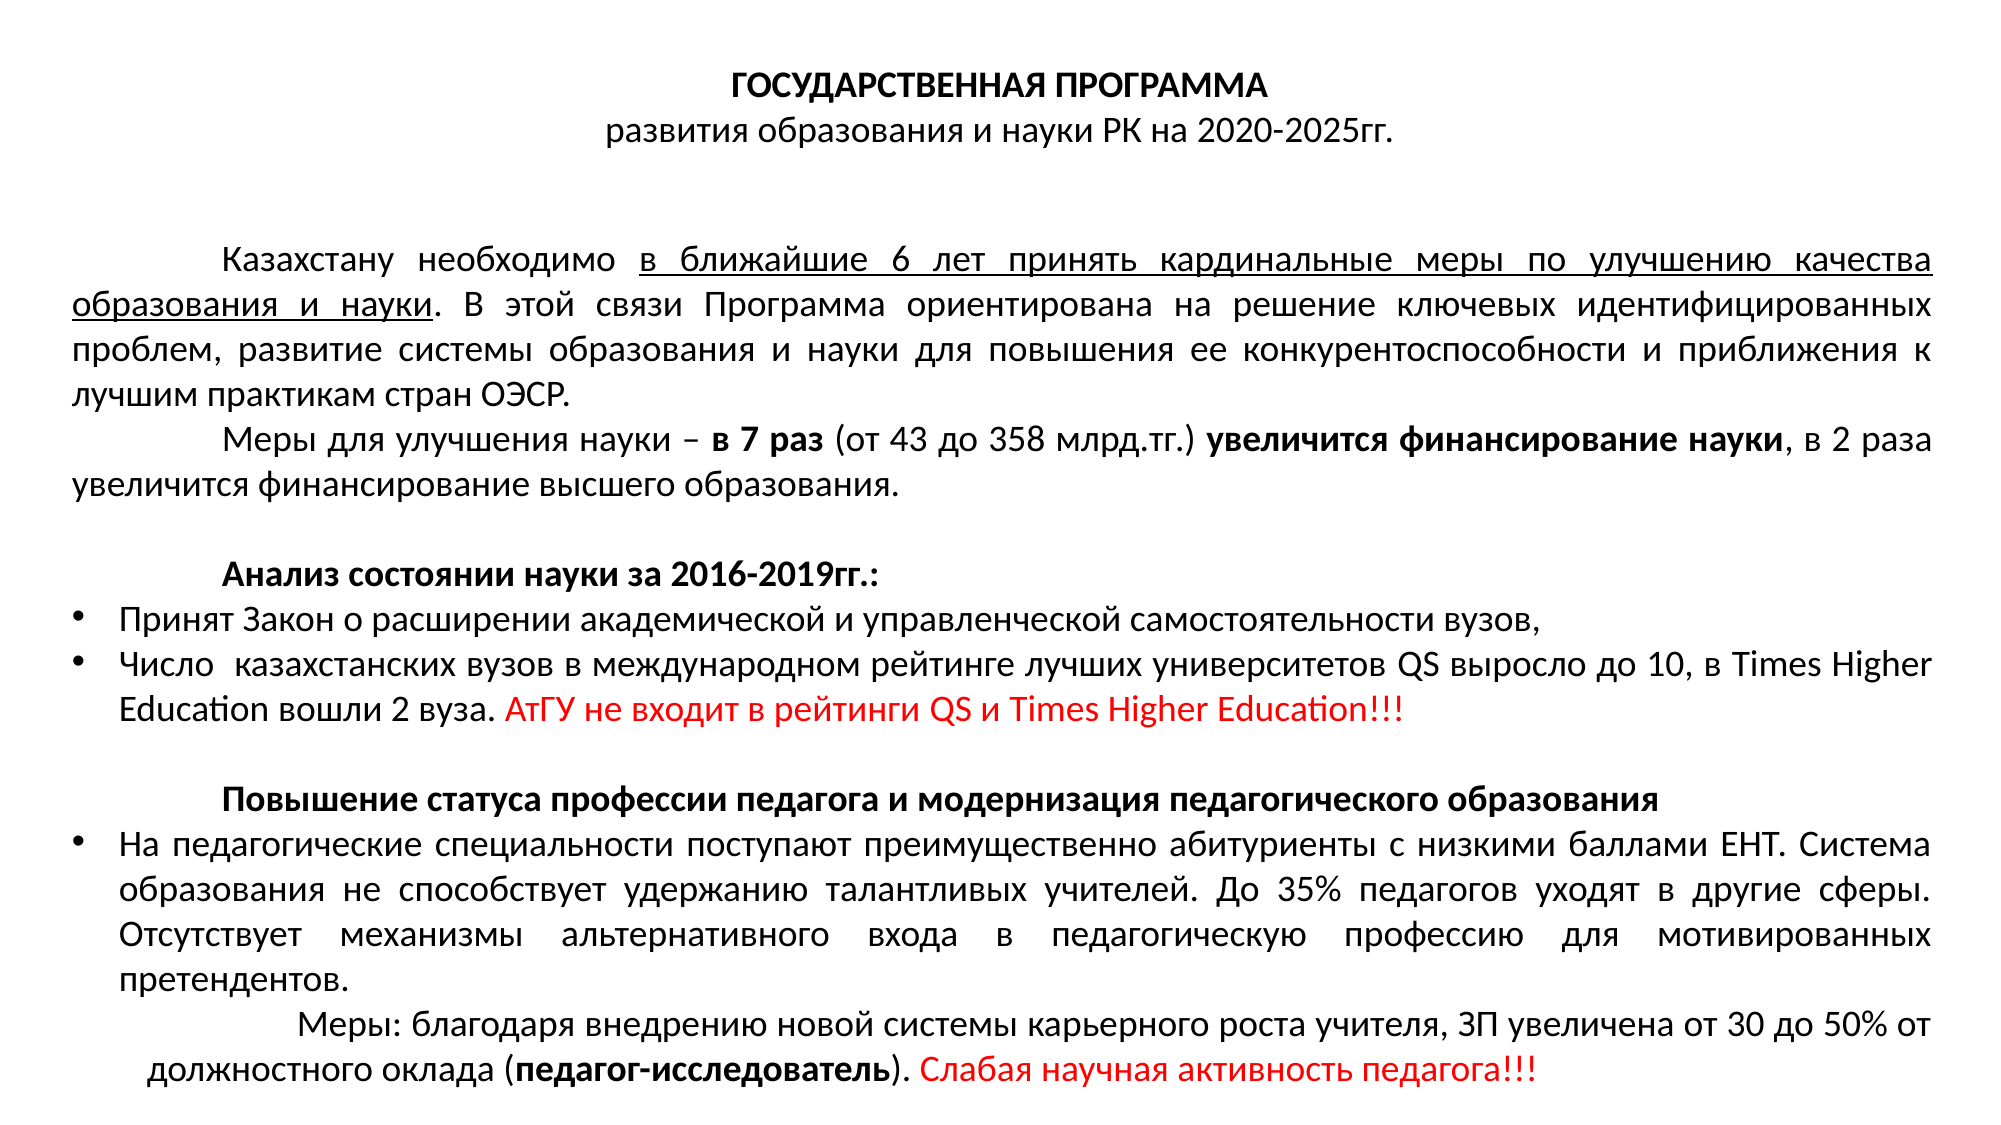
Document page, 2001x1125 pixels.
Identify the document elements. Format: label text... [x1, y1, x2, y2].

text_box ГОСУДАРСТВЕННАЯ ПРОГРАММА развития образования и науки РК на 2020-2025гг. [590, 52, 1410, 158]
text_box Казахстану необходимо в ближайшие 6 лет принять кардинальные меры по улучшению качества образования и науки. В этой связи Программа ориентирована на решение ключевых идентифицированных проблем, развитие системы образования и науки для повышения ее конкурентоспособности и приближения к лучшим практикам стран ОЭСР. Меры для улучшения науки – в 7 раз (от 43 до 358 млрд.тг.) увеличится финансирование науки, в 2 раза увеличится финансирование высшего образования. Анализ состоянии науки за 2016-2019гг.: Принят Закон о расширении академической и управленческой самостоятельности вузов, Число казахстанских вузов в международном рейтинге лучших университетов QS выросло до 10, в Times Higher Education вошли 2 вуза. АтГУ не входит в рейтинги QS и Times Higher Education!!! Повышение статуса профессии педагога и модернизация педагогического образования На педагогические специальности поступают преимущественно абитуриенты с низкими баллами ЕНТ. Система образования не способствует удержанию талантливых учителей. До 35% педагогов уходят в другие сферы. Отсутствует механизмы альтернативного входа в педагогическую профессию для мотивированных претендентов. Меры: благодаря внедрению новой системы карьерного роста учителя, ЗП увеличена от 30 до 50% от должностного оклада (педагог-исследователь). Слабая научная активность педагога!!! [57, 226, 1948, 1096]
